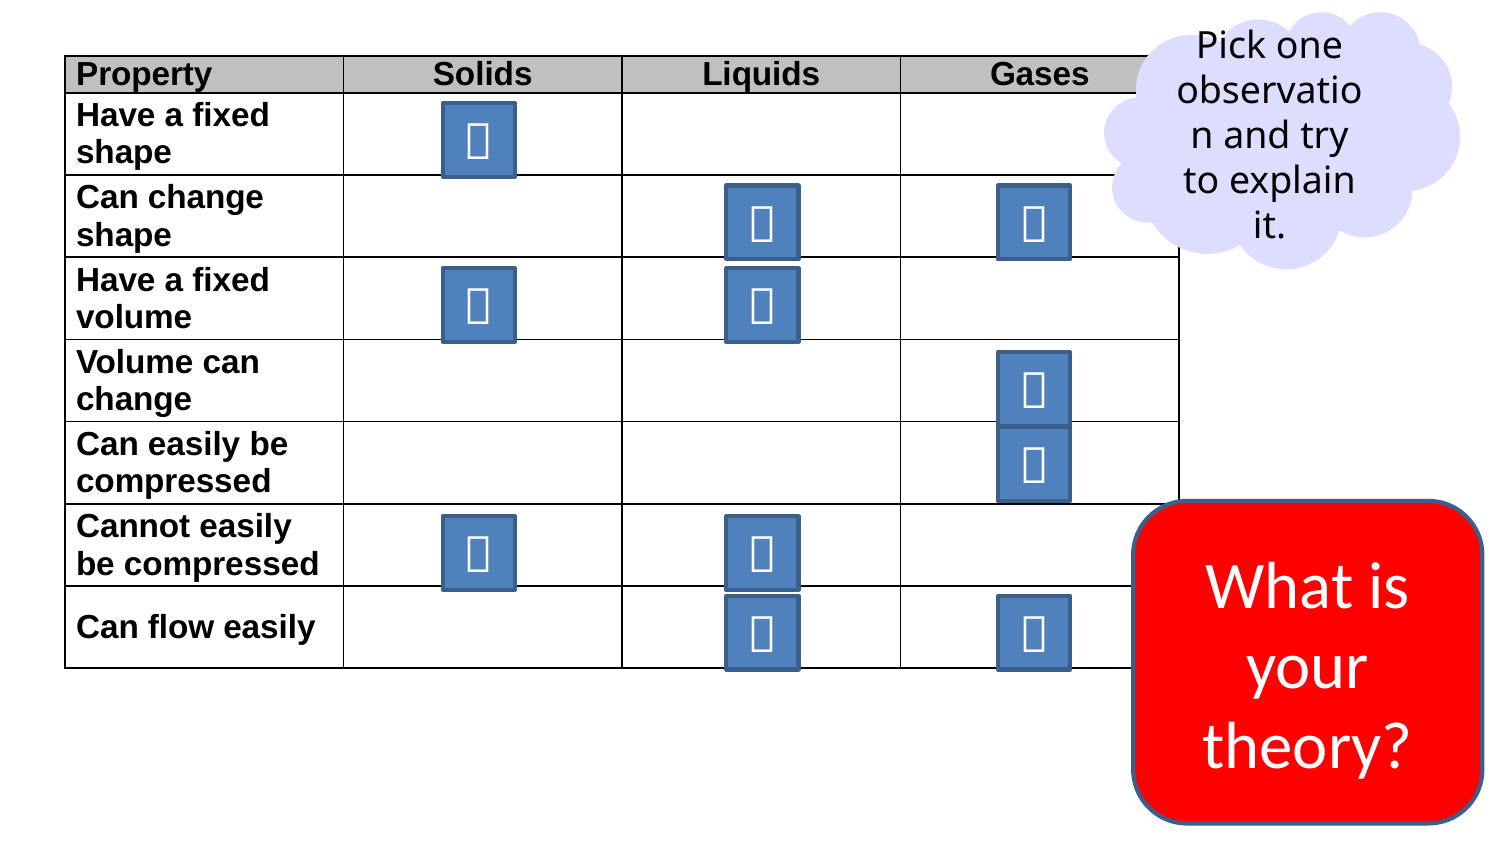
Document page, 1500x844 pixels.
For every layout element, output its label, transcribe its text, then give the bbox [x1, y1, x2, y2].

table_cell Have a fixed volume [66, 258, 343, 339]
text_box  [996, 425, 1072, 503]
table_cell [623, 422, 900, 503]
table_cell Can flow easily [66, 587, 343, 667]
text_box  [996, 594, 1072, 672]
table_cell [623, 340, 900, 421]
table_cell Cannot easily be compressed [66, 505, 343, 585]
table_cell Have a fixed shape [66, 94, 343, 174]
table_cell [901, 422, 996, 503]
table_cell [623, 587, 900, 667]
table_cell [344, 94, 621, 174]
table_cell [344, 340, 621, 421]
text_box  [996, 350, 1072, 425]
table_cell Can easily be compressed [66, 422, 343, 503]
table_cell [344, 587, 621, 667]
text_box Pick one observation and try to explain it. [1104, 12, 1461, 270]
table_header Liquids [623, 57, 900, 92]
text_box  [724, 514, 801, 592]
table_cell [901, 587, 1131, 667]
table_cell [344, 422, 621, 503]
table_cell [1072, 422, 1178, 503]
text_box  [724, 183, 801, 261]
table_cell [901, 258, 1178, 339]
table_cell [623, 258, 900, 339]
text_box  [441, 266, 517, 344]
text_box What is your theory? [1131, 498, 1485, 826]
table_header Solids [344, 57, 621, 92]
table_cell [623, 94, 900, 174]
table_cell [344, 258, 621, 339]
table_cell Can change shape [66, 176, 343, 256]
table_cell [901, 94, 1136, 174]
table_cell [623, 176, 900, 256]
table_cell [901, 340, 1178, 421]
table_cell [344, 505, 621, 585]
text_box  [724, 266, 801, 344]
text_box  [996, 183, 1072, 261]
text_box  [441, 514, 517, 592]
table_cell Volume can change [66, 340, 343, 421]
text_box  [724, 594, 801, 672]
table_header Gases [901, 57, 1146, 92]
text_box  [441, 101, 517, 179]
table_cell [901, 505, 1159, 585]
table_cell [344, 176, 621, 256]
table_cell [623, 505, 900, 585]
table_cell [901, 176, 1178, 256]
table_header Property [66, 57, 343, 92]
